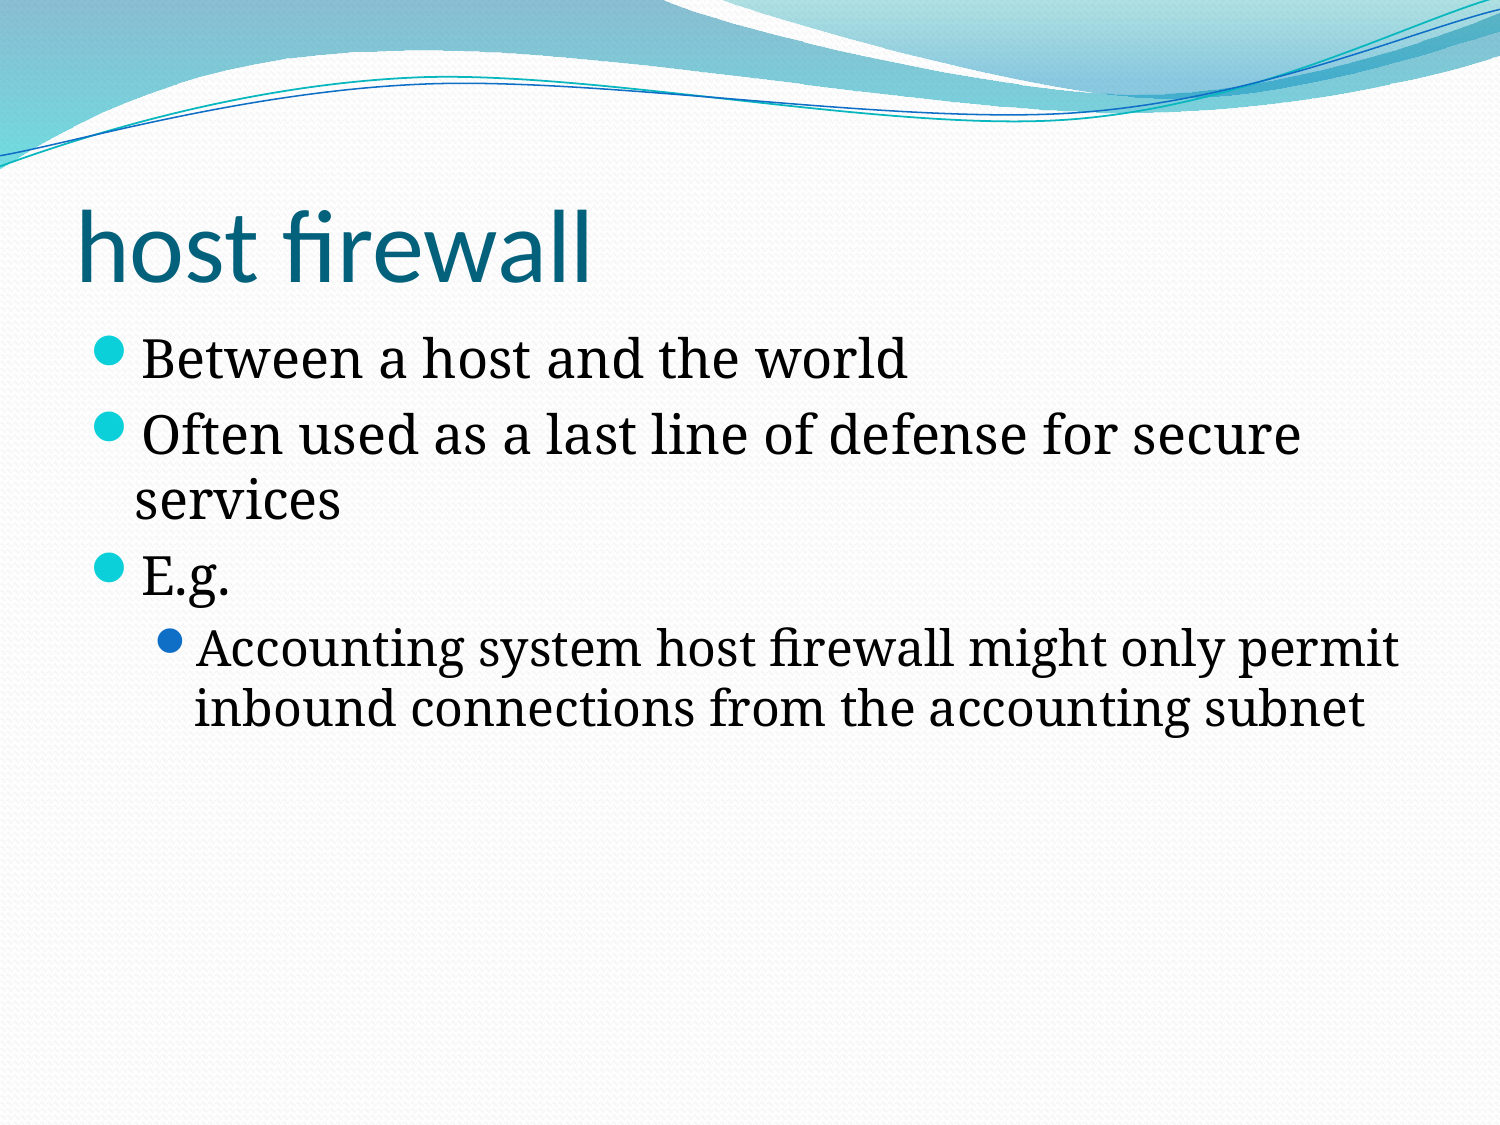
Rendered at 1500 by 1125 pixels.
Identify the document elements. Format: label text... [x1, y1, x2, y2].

list Between a host and the world Often used as a last line of defense for secure services E.g. Accounting system host firewall might only permit inbound connections from the accounting subnet [75, 317, 1425, 1038]
title host firewall [75, 115, 1425, 303]
